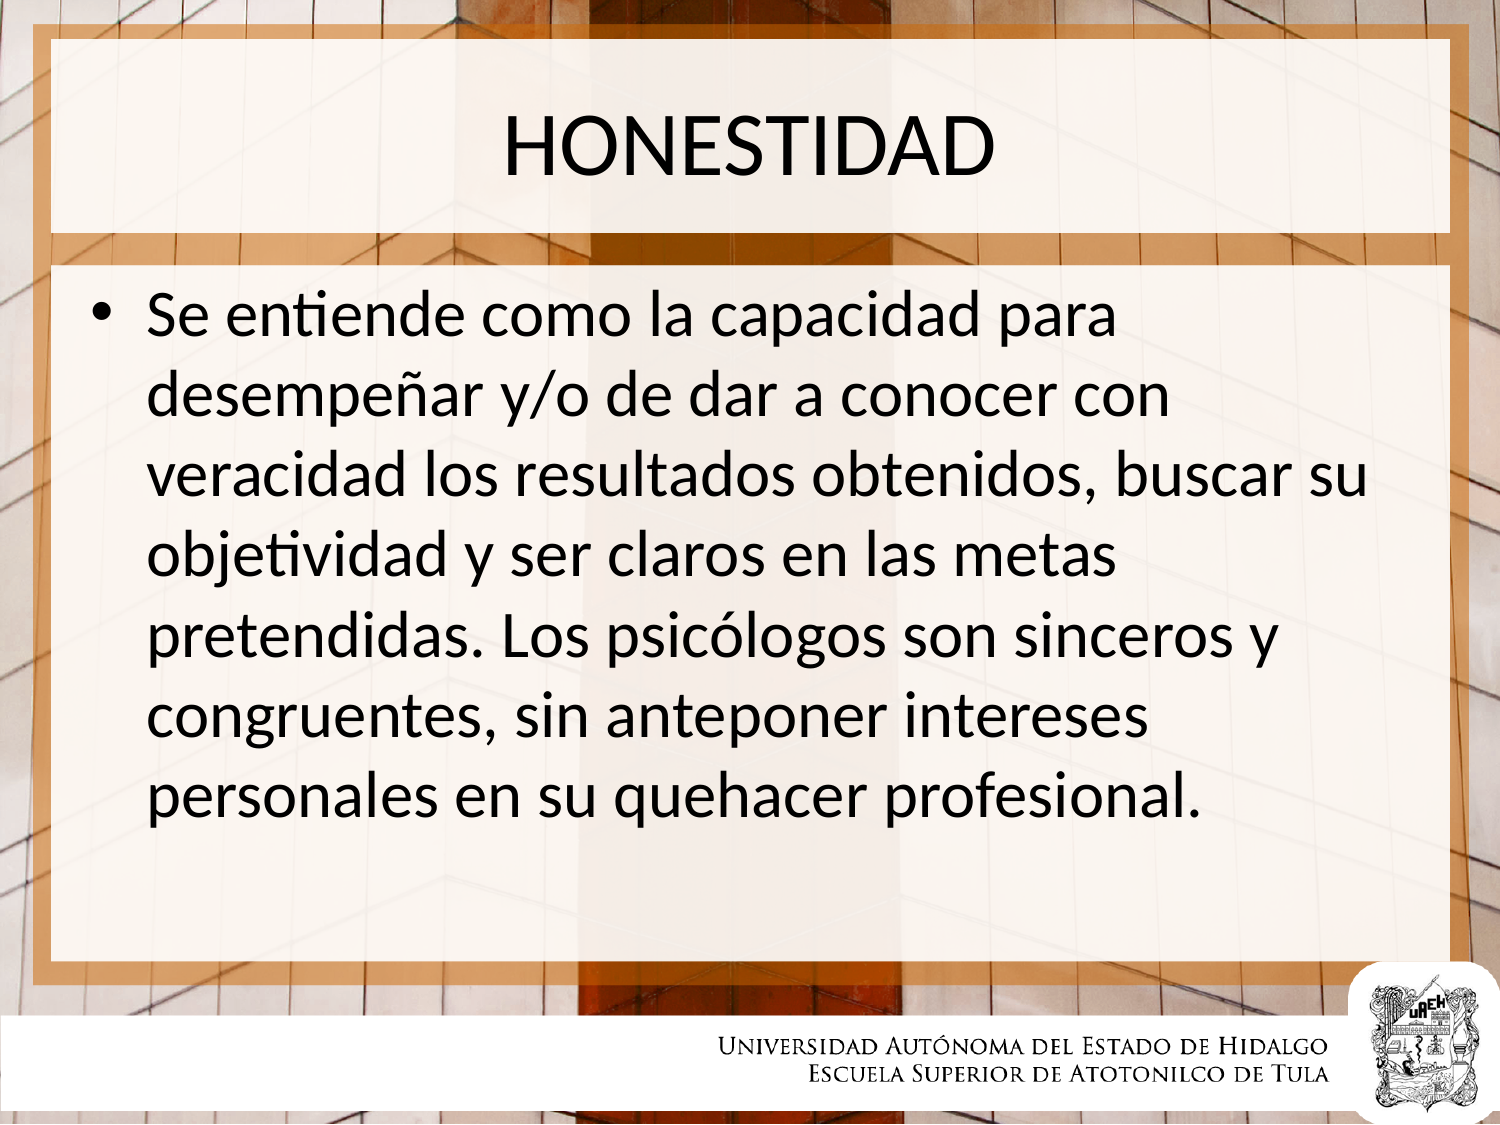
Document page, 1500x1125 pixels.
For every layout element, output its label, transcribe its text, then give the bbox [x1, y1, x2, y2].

list Se entiende como la capacidad para desempeñar y/o de dar a conocer con veracidad los resultados obtenidos, buscar su objetividad y ser claros en las metas pretendidas. Los psicólogos son sinceros y congruentes, sin anteponer intereses personales en su quehacer profesional. [75, 262, 1425, 1005]
title HONESTIDAD [75, 45, 1425, 233]
picture [0, 0, 1500, 1125]
